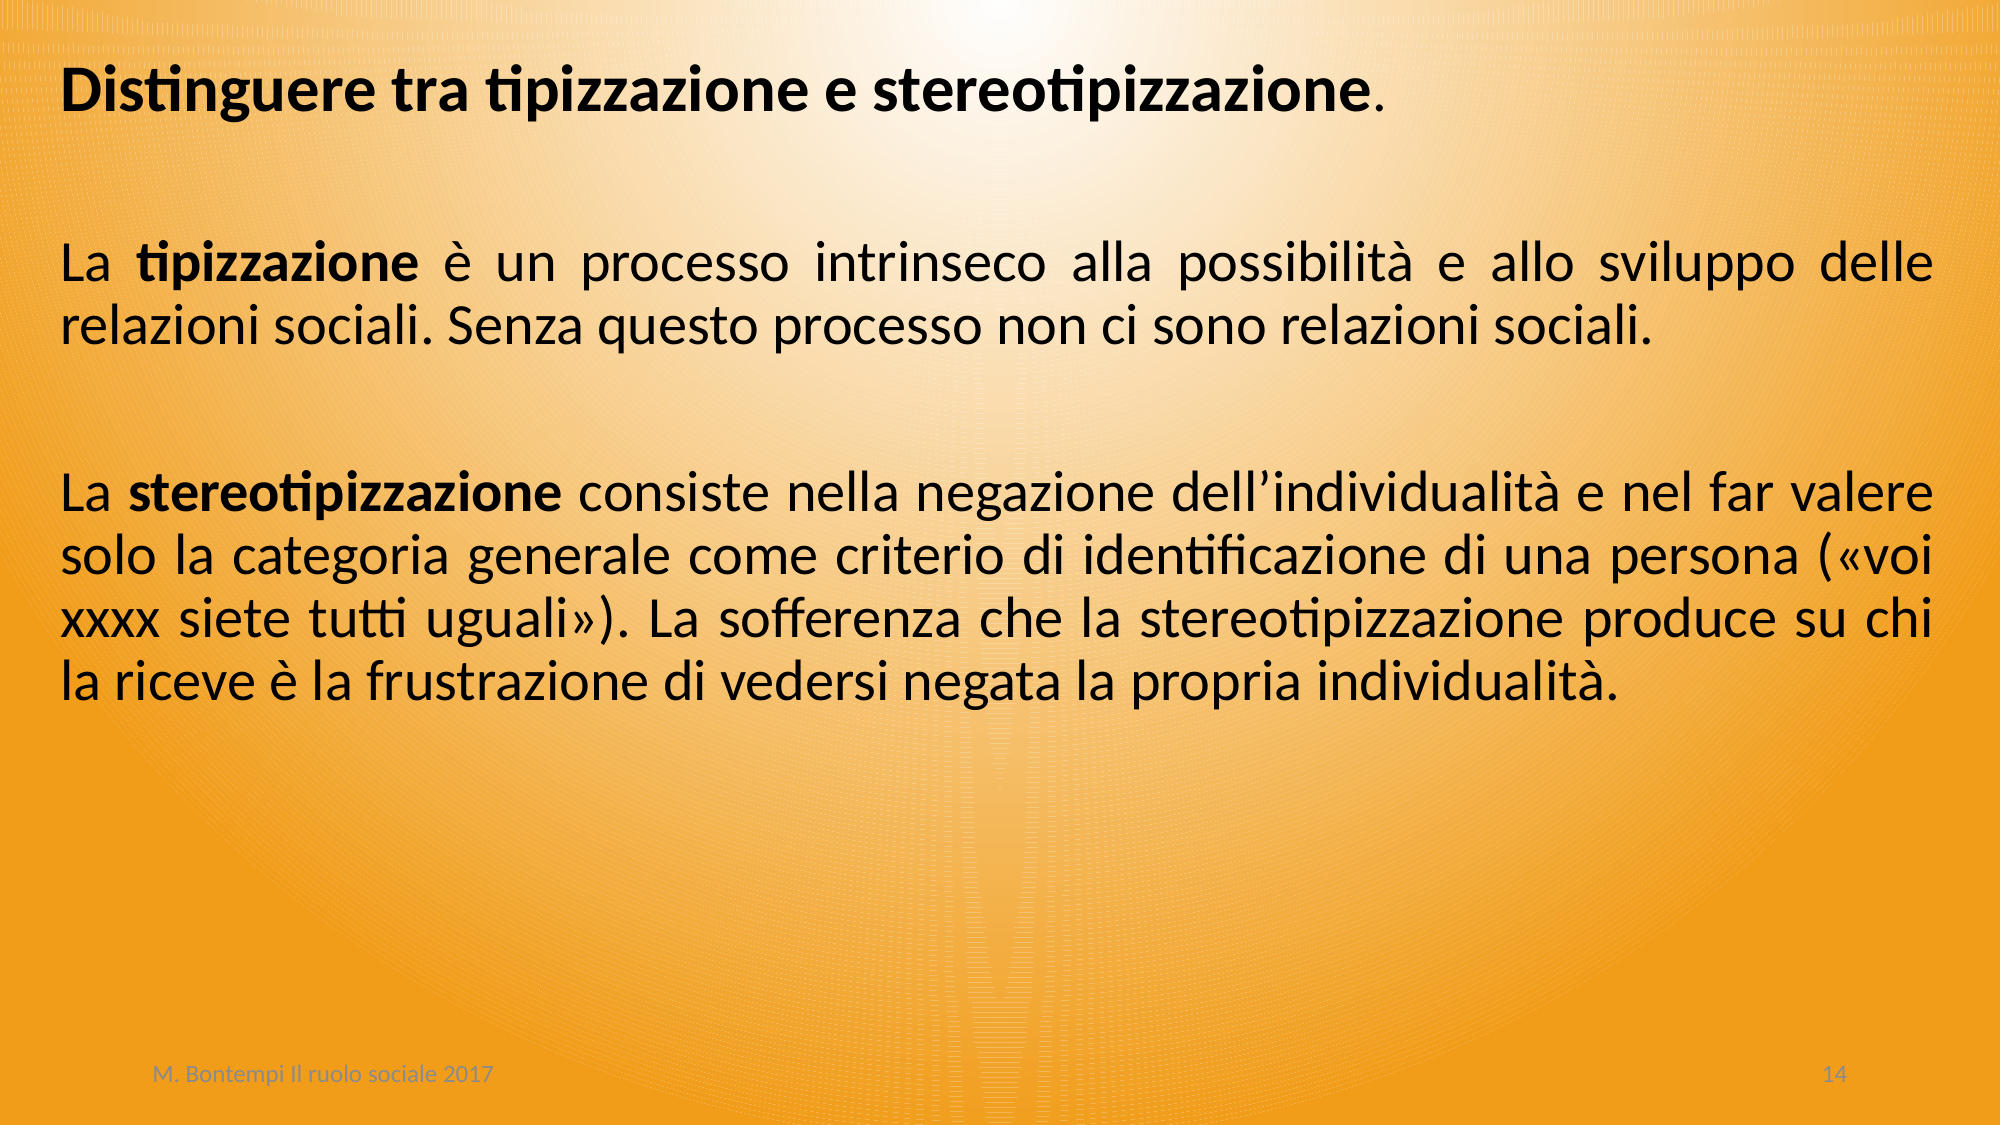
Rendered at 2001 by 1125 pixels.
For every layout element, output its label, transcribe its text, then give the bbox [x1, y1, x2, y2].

list Distinguere tra tipizzazione e stereotipizzazione. La tipizzazione è un processo intrinseco alla possibilità e allo sviluppo delle relazioni sociali. Senza questo processo non ci sono relazioni sociali. La stereotipizzazione consiste nella negazione dell’individualità e nel far valere solo la categoria generale come criterio di identificazione di una persona («voi xxxx siete tutti uguali»). La sofferenza che la stereotipizzazione produce su chi la riceve è la frustrazione di vedersi negata la propria individualità. [45, 46, 1950, 1032]
slide_number M. Bontempi Il ruolo sociale 2017 [137, 1042, 588, 1103]
slide_number 14 [1412, 1042, 1863, 1103]
